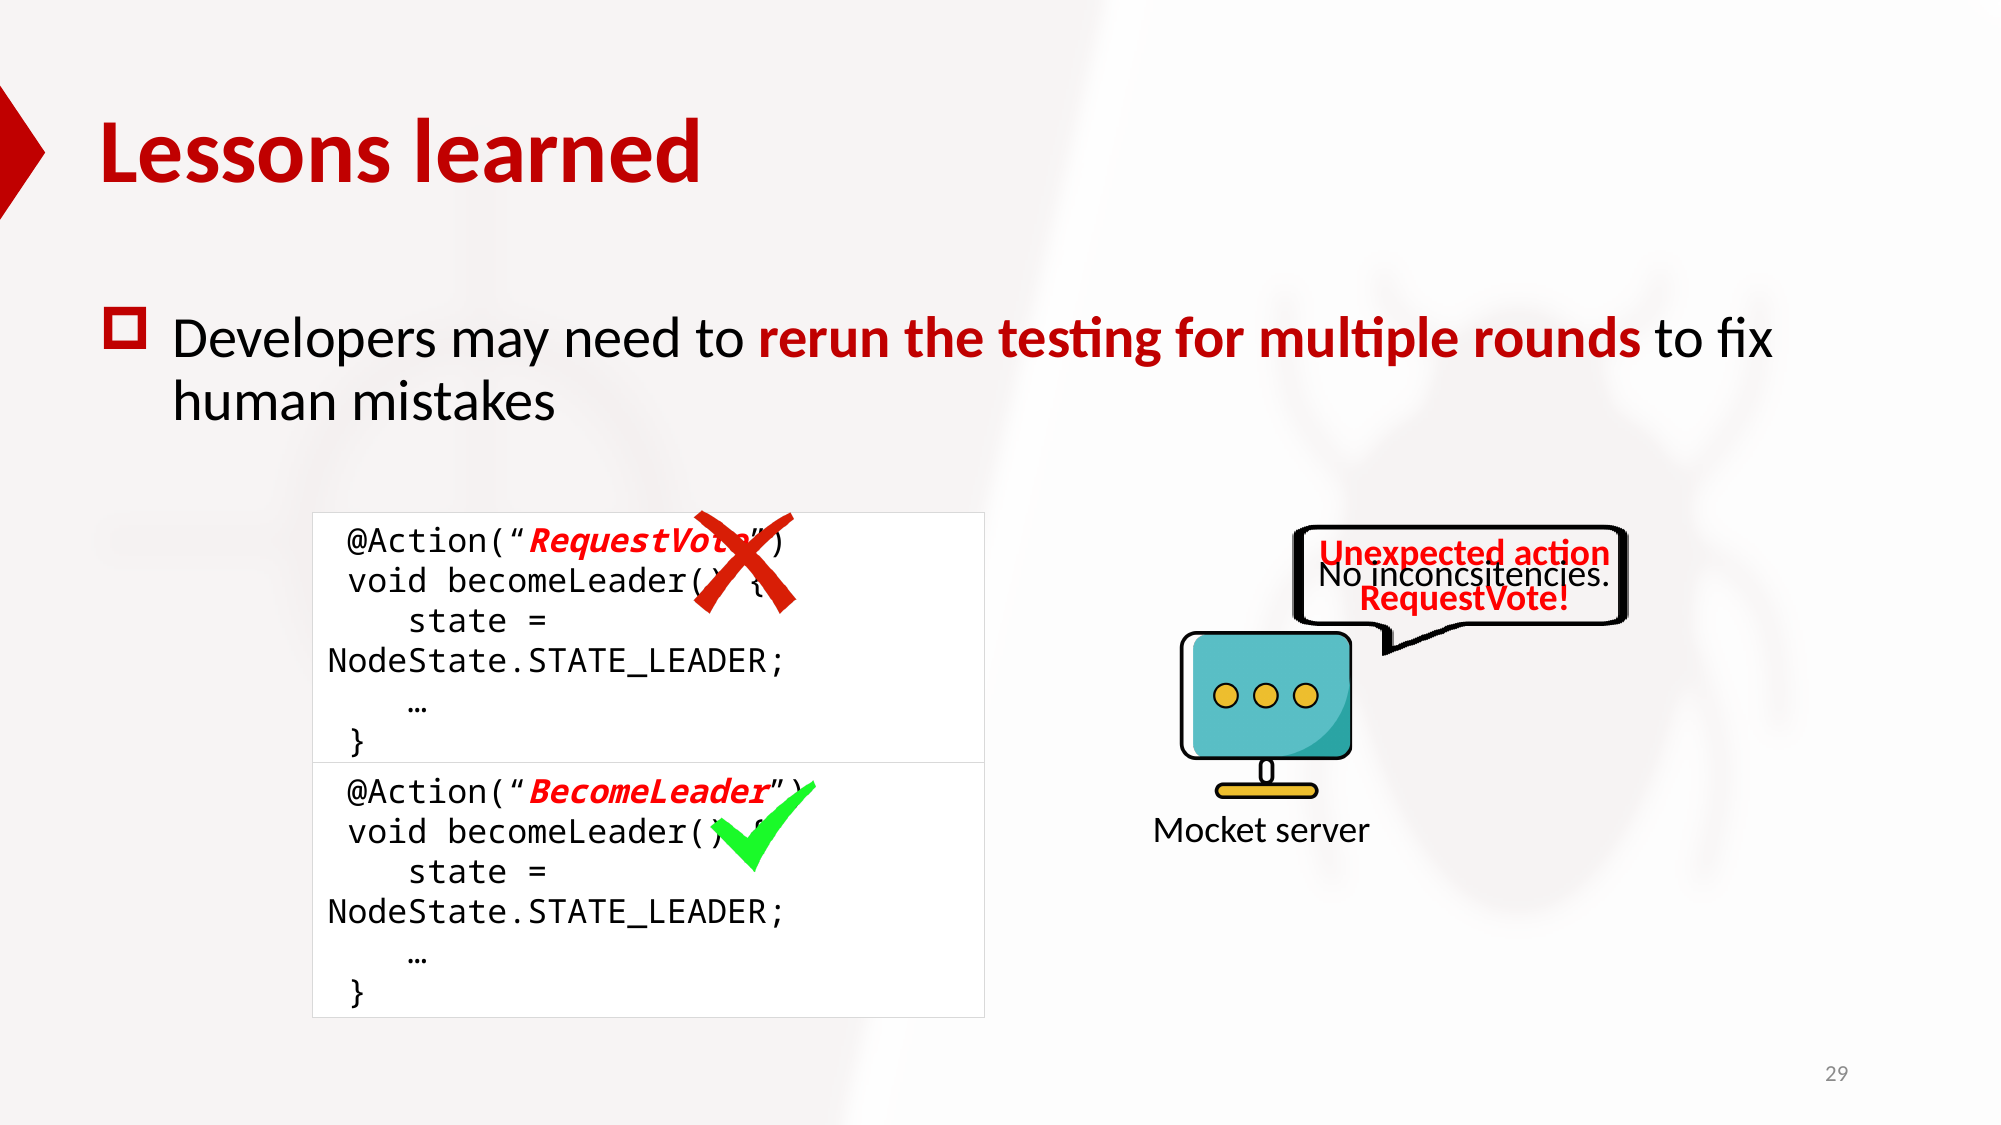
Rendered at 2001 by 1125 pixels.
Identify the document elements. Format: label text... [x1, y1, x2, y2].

slide_number 29 [1413, 1042, 1864, 1103]
list Developers may need to rerun the testing for multiple rounds to fix human mistakes [84, 299, 1864, 1014]
title Lessons learned [84, 43, 2000, 262]
text_box @Action(“BecomeLeader”) void becomeLeader() { state = NodeState.STATE_LEADER; … } [312, 762, 985, 1018]
picture [693, 510, 797, 614]
text_box Mocket server [1114, 811, 1409, 858]
picture [1177, 509, 1647, 799]
text_box @Action(“RequestVote”) void becomeLeader() { state = NodeState.STATE_LEADER; … } [312, 512, 985, 762]
picture [710, 773, 816, 879]
